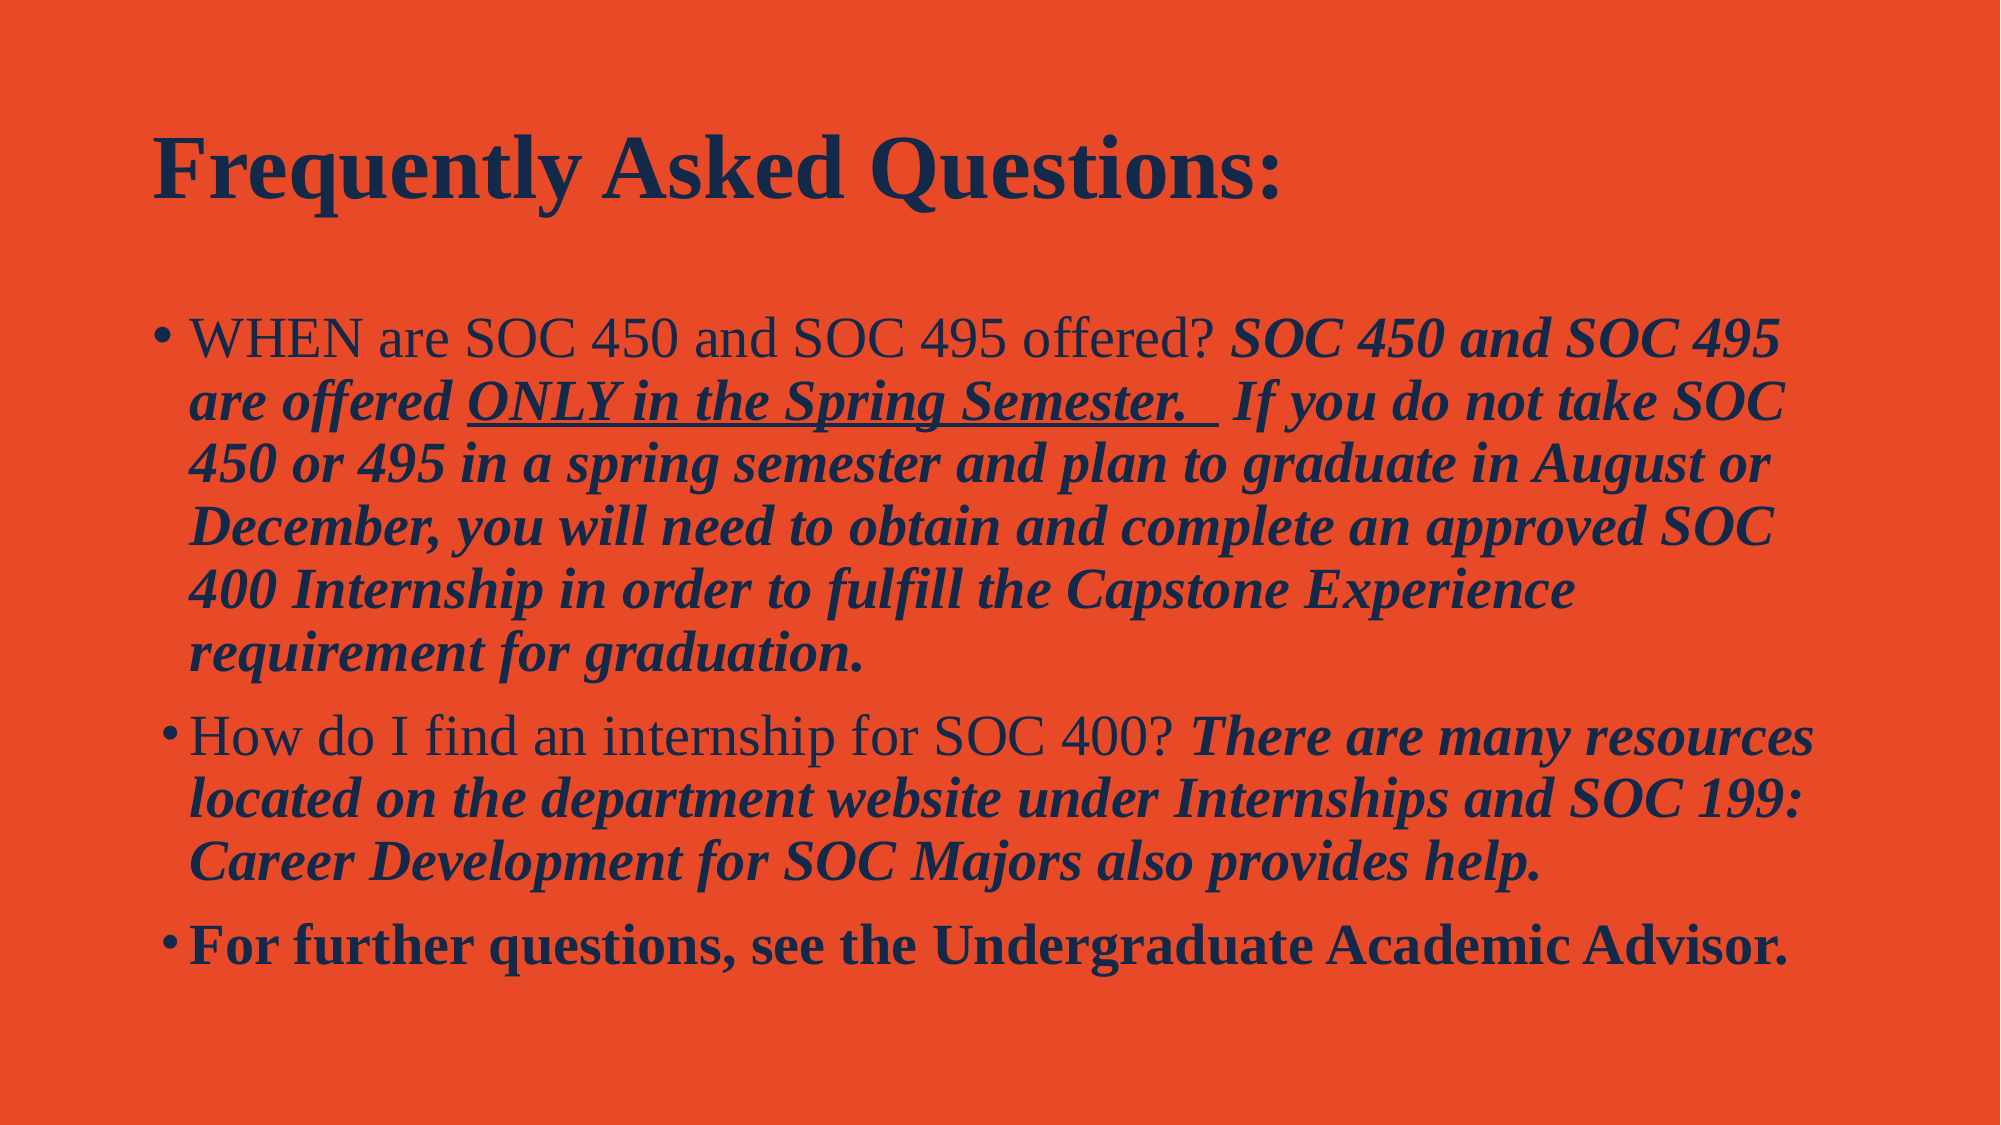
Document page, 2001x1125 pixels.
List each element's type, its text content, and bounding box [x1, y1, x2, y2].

text_box [941, 666, 2000, 820]
title Frequently Asked Questions: [137, 59, 1863, 278]
list WHEN are SOC 450 and SOC 495 offered? SOC 450 and SOC 495 are offered ONLY in the Spring Semester. If you do not take SOC 450 or 495 in a spring semester and plan to graduate in August or December, you will need to obtain and complete an approved SOC 400 Internship in order to fulfill the Capstone Experience requirement for graduation. How do I find an internship for SOC 400? There are many resources located on the department website under Internships and SOC 199: Career Development for SOC Majors also provides help. For further questions, see the Undergraduate Academic Advisor. [137, 299, 1863, 1014]
